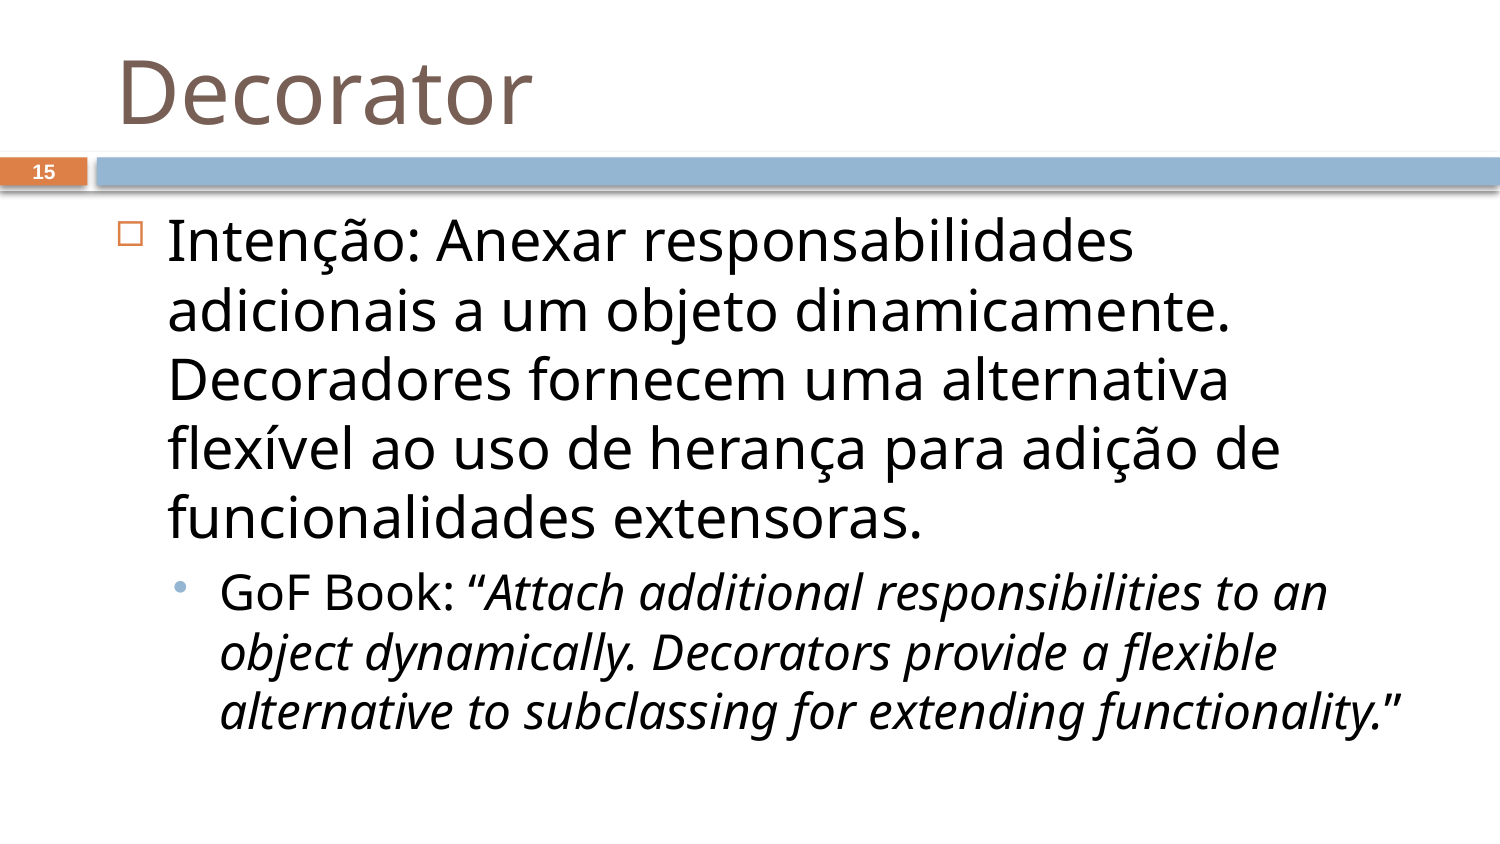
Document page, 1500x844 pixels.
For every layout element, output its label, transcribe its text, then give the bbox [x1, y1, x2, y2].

slide_number 15 [0, 156, 88, 187]
title Decorator [100, 28, 1438, 150]
list Intenção: Anexar responsabilidades adicionais a um objeto dinamicamente. Decoradores fornecem uma alternativa flexível ao uso de herança para adição de funcionalidades extensoras. GoF Book: “Attach additional responsibilities to an object dynamically. Decorators provide a flexible alternative to subclassing for extending functionality.” [100, 196, 1438, 750]
